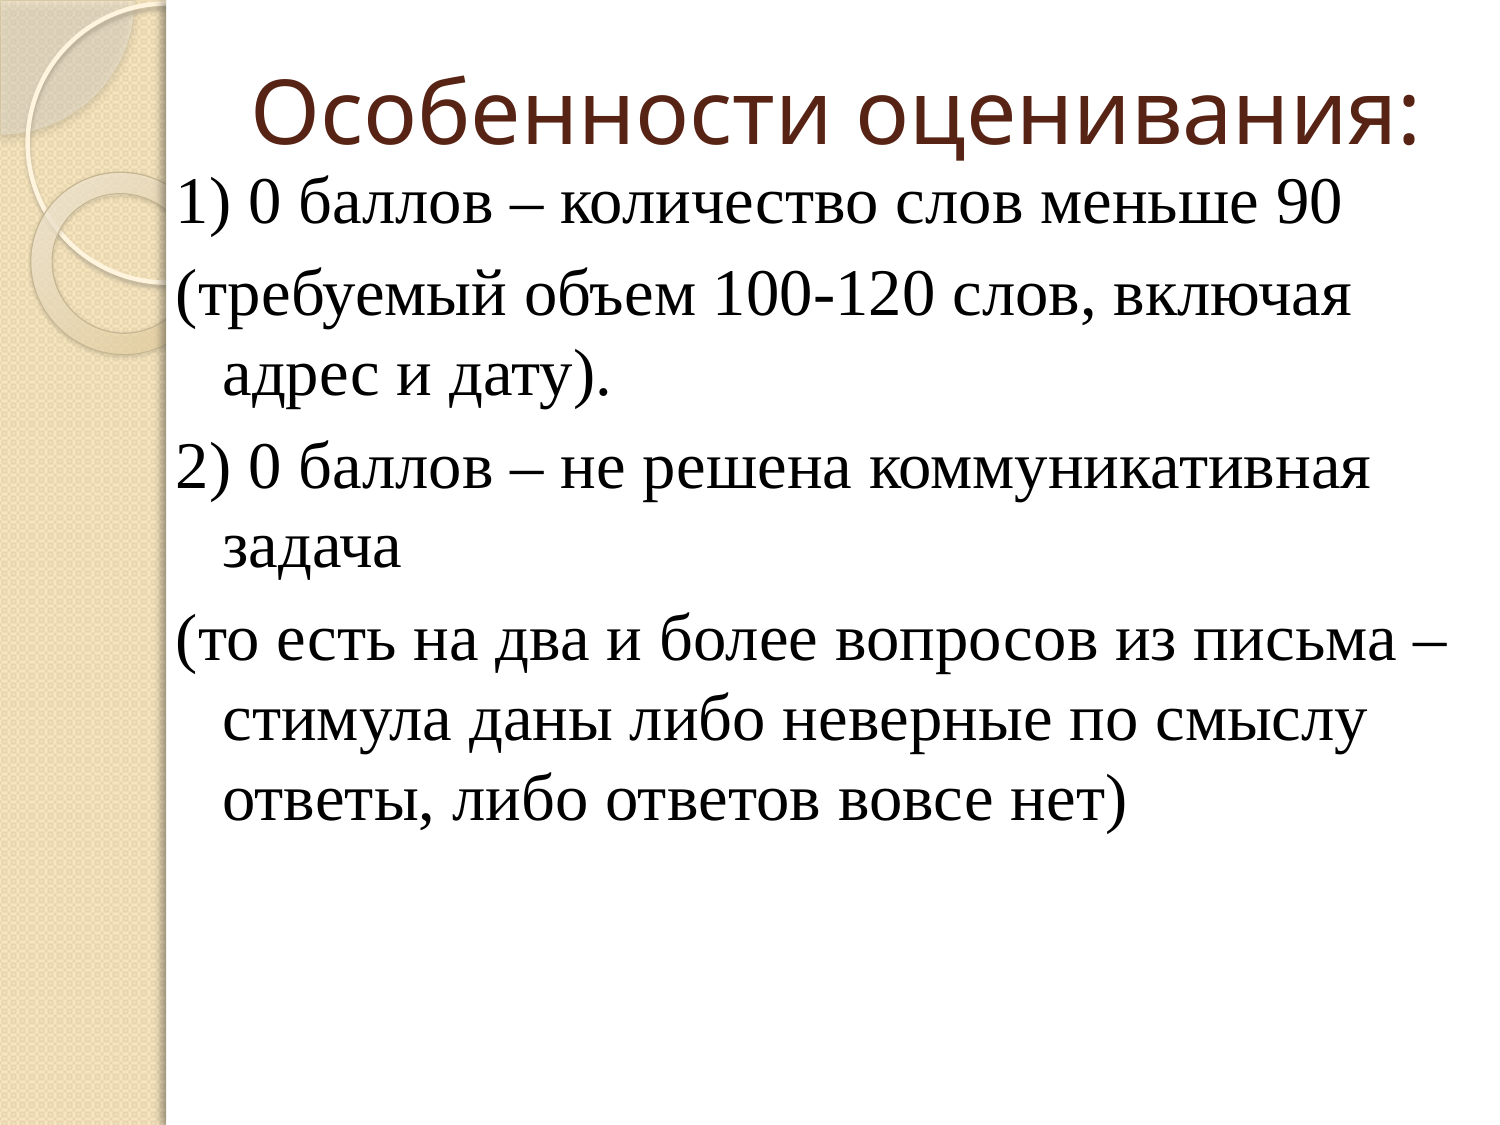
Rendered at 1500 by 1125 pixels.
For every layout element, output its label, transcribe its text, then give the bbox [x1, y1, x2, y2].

title Особенности оценивания: [235, 45, 1466, 149]
list 1) 0 баллов – количество слов меньше 90 (требуемый объем 100-120 слов, включая адрес и дату). 2) 0 баллов – не решена коммуникативная задача (то есть на два и более вопросов из письма –стимула даны либо неверные по смыслу ответы, либо ответов вовсе нет) [147, 149, 1466, 1025]
